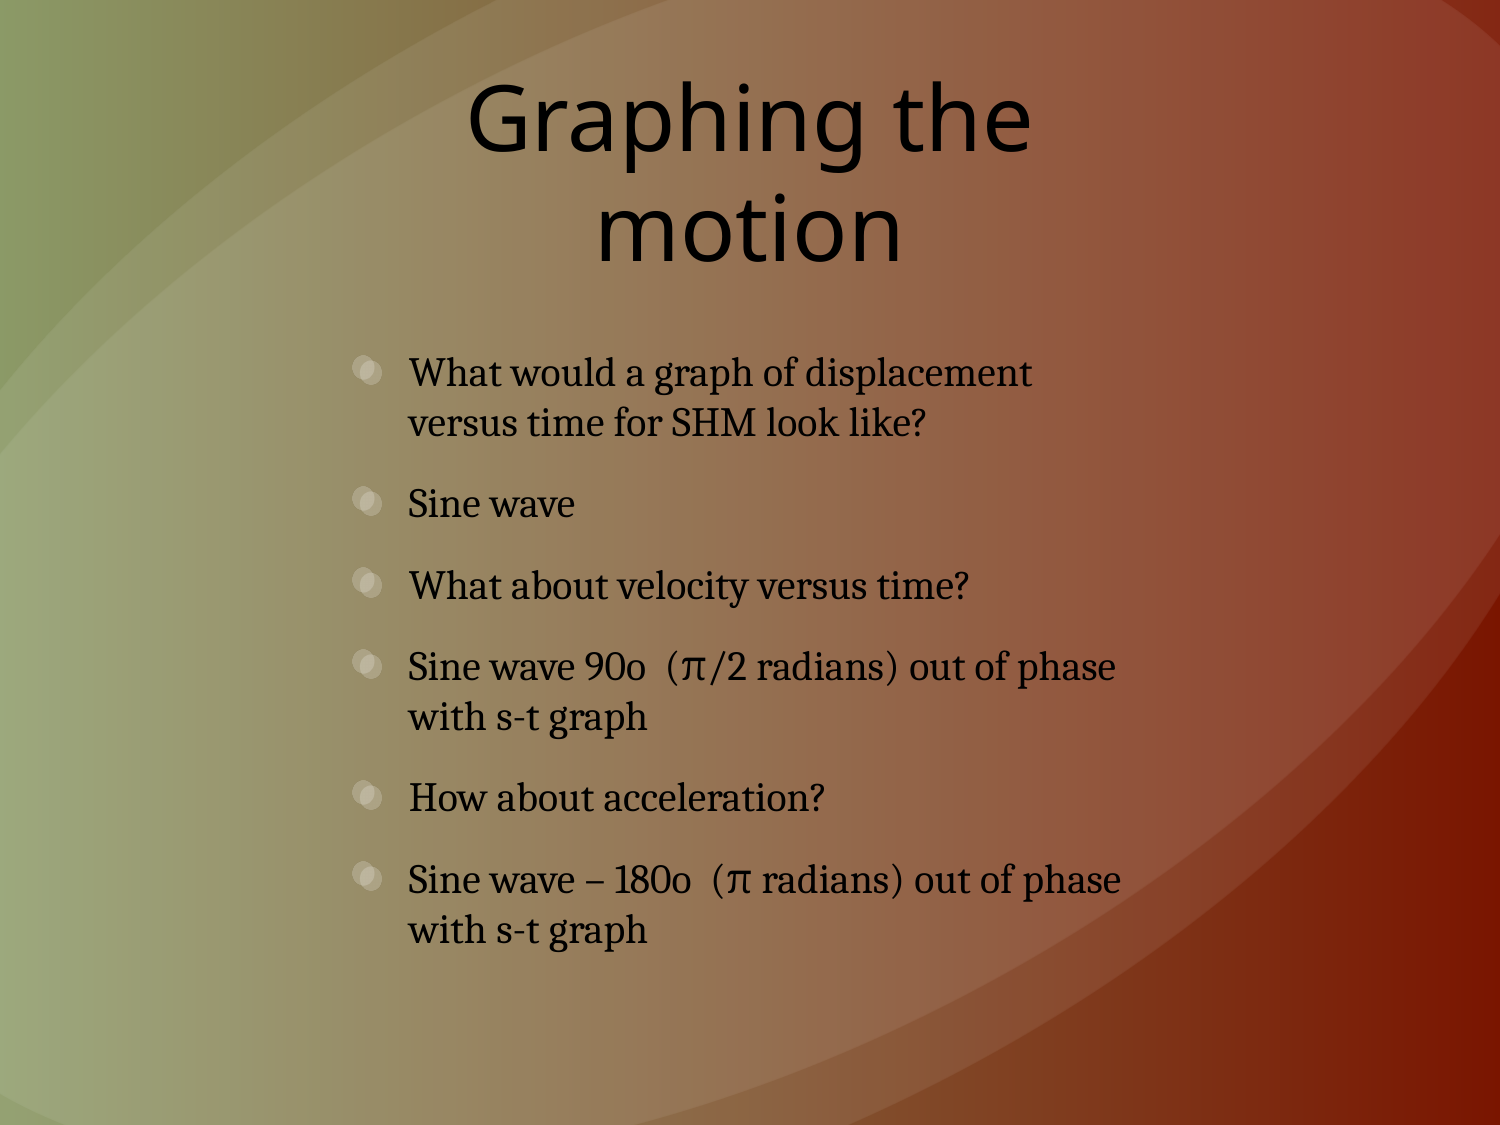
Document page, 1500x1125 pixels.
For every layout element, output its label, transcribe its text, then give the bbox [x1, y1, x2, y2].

list What would a graph of displacement versus time for SHM look like? Sine wave What about velocity versus time? Sine wave 90o (π/2 radians) out of phase with s-t graph How about acceleration? Sine wave – 180o (π radians) out of phase with s-t graph [337, 337, 1163, 975]
title Graphing the motion [283, 45, 1216, 288]
picture [0, 0, 1500, 1125]
